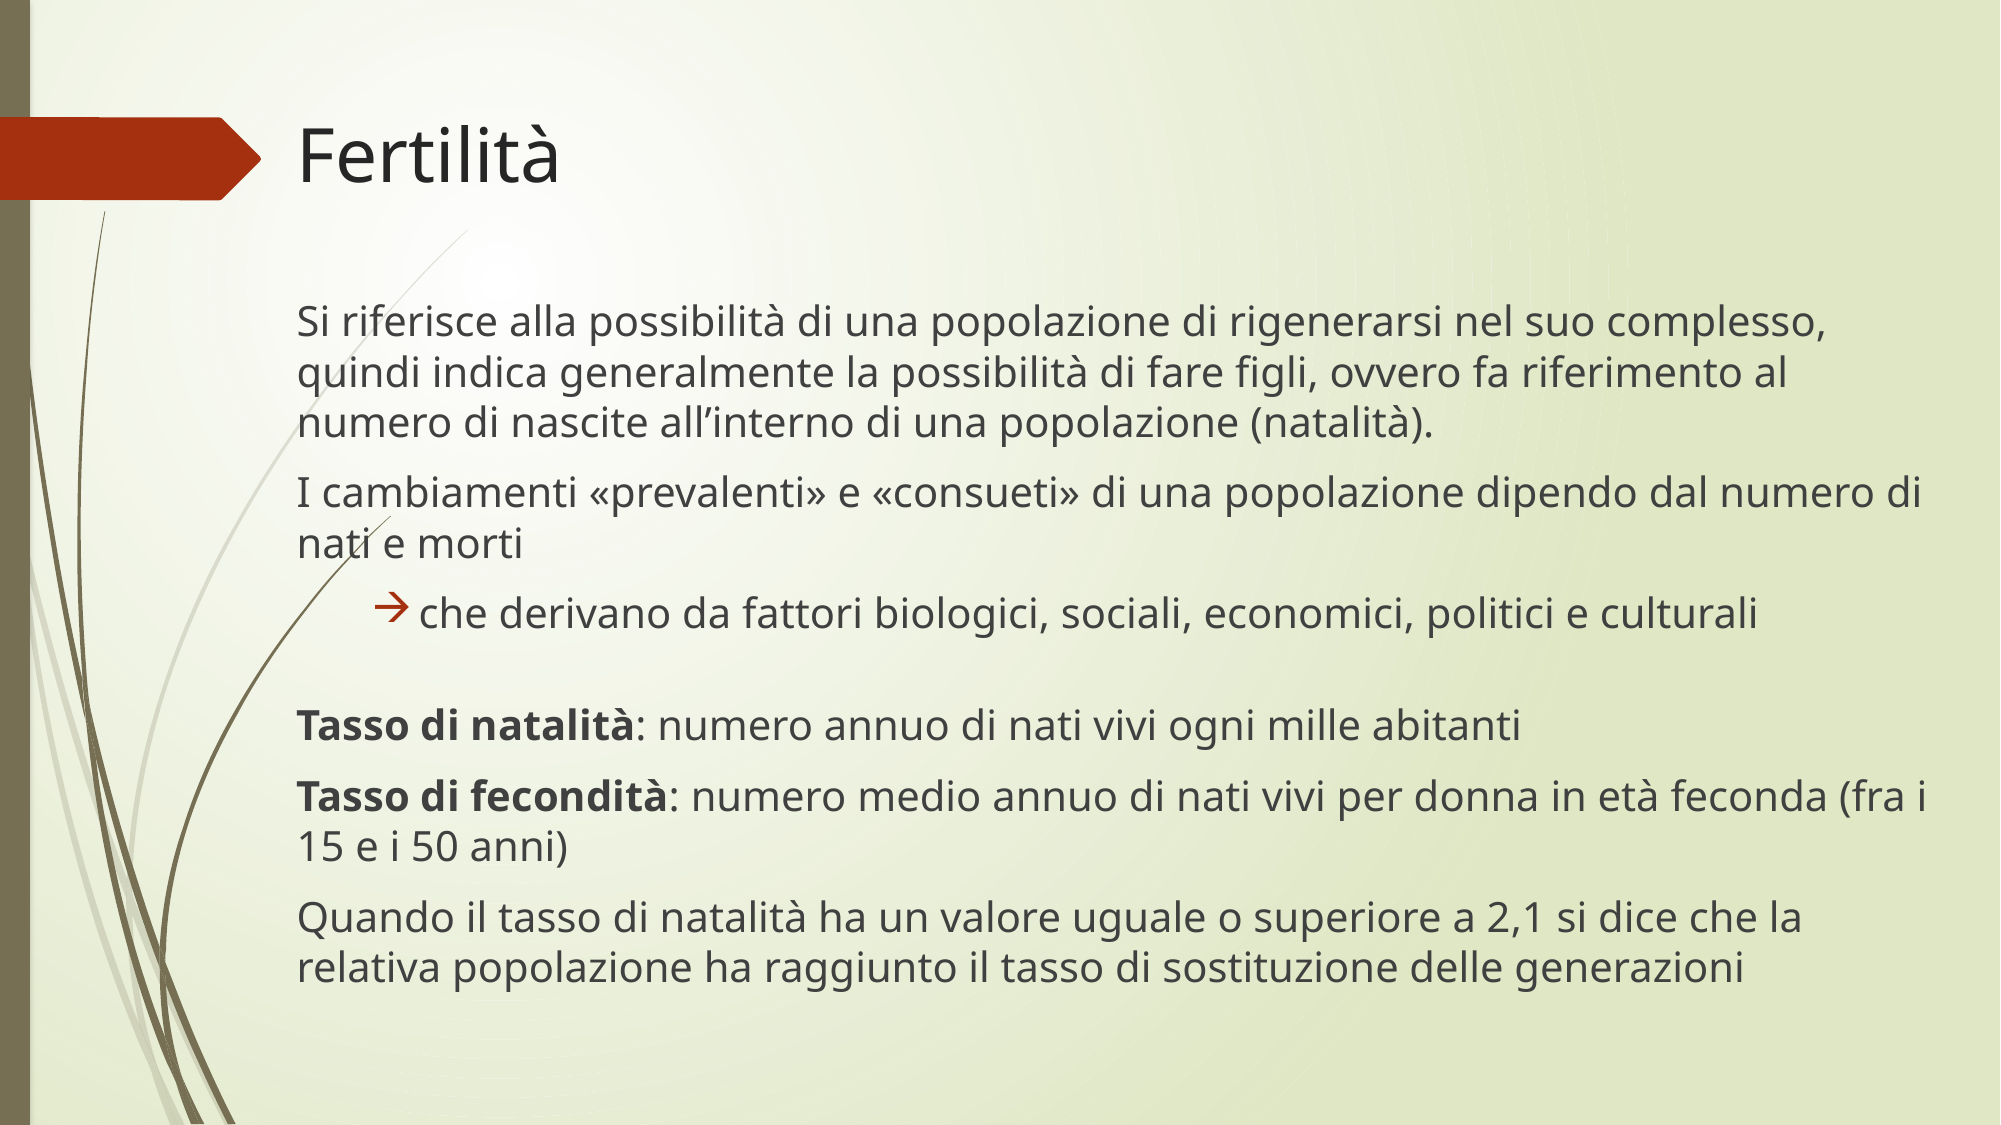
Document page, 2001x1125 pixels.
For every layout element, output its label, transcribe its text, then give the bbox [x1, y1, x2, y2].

list Si riferisce alla possibilità di una popolazione di rigenerarsi nel suo complesso, quindi indica generalmente la possibilità di fare figli, ovvero fa riferimento al numero di nascite all’interno di una popolazione (natalità). I cambiamenti «prevalenti» e «consueti» di una popolazione dipendo dal numero di nati e morti che derivano da fattori biologici, sociali, economici, politici e culturali Tasso di natalità: numero annuo di nati vivi ogni mille abitanti Tasso di fecondità: numero medio annuo di nati vivi per donna in età feconda (fra i 15 e i 50 anni) Quando il tasso di natalità ha un valore uguale o superiore a 2,1 si dice che la relativa popolazione ha raggiunto il tasso di sostituzione delle generazioni [281, 287, 1956, 1102]
title Fertilità [281, 100, 1744, 215]
